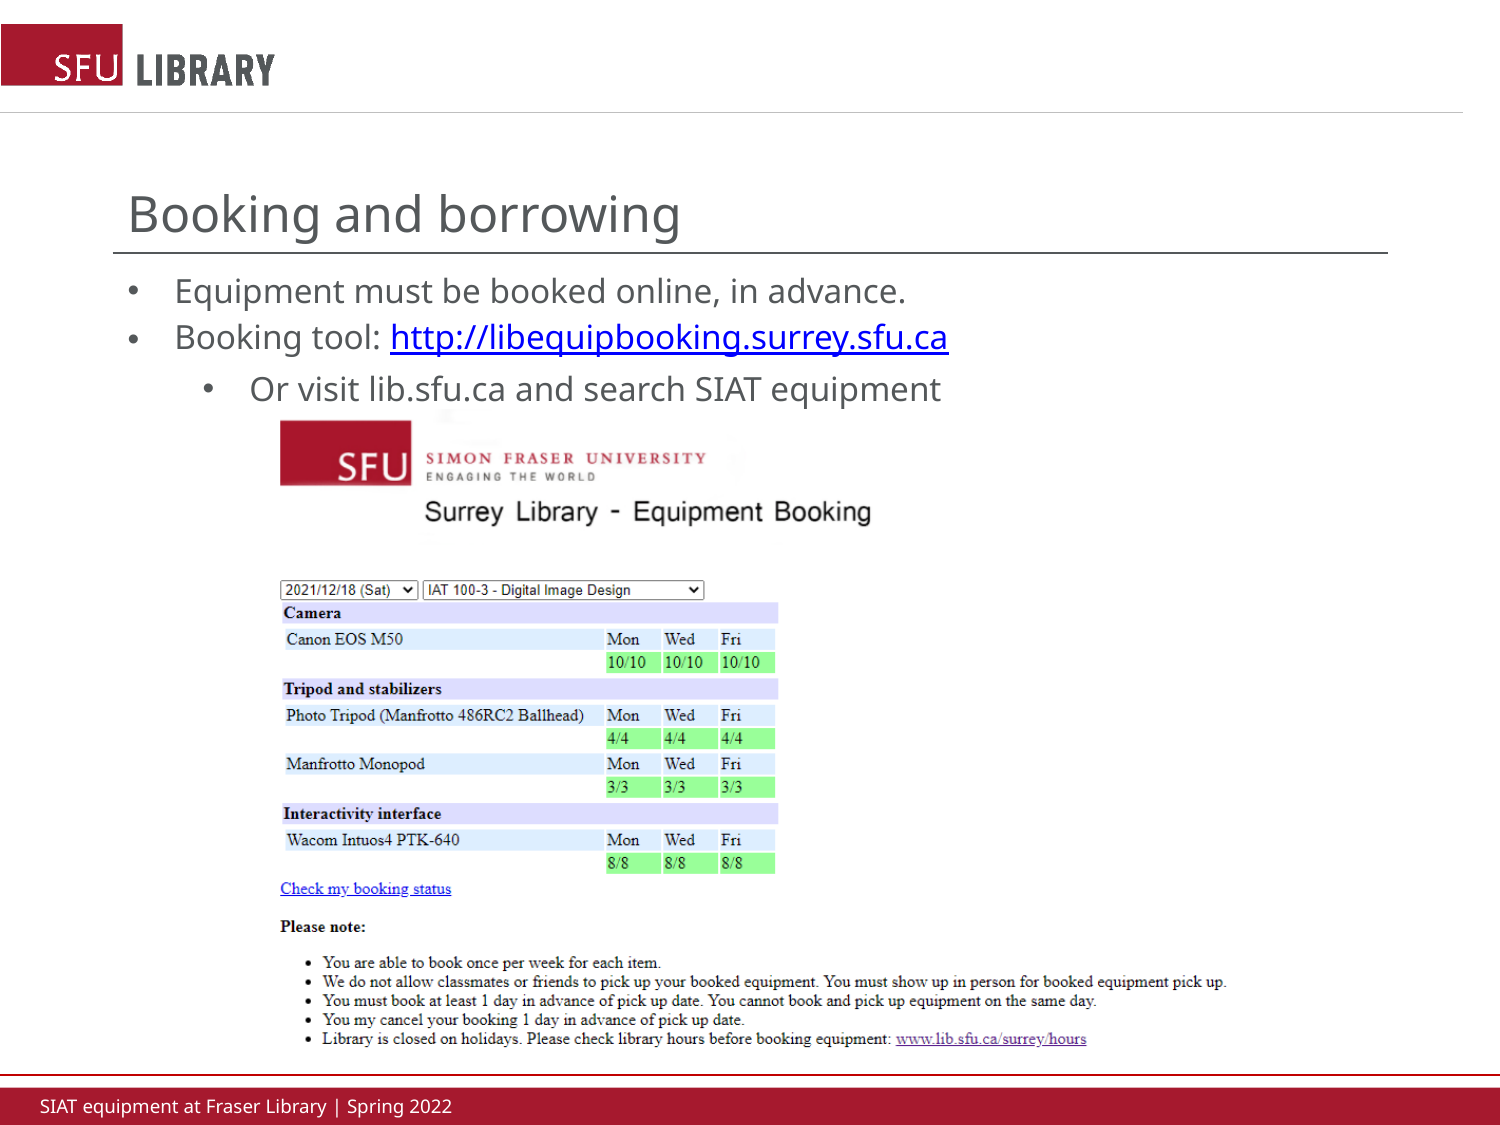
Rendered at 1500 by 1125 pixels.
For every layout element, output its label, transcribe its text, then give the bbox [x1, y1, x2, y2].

picture [274, 408, 1251, 1063]
text_box [0, 1085, 1500, 1125]
picture [0, 23, 276, 86]
title Booking and borrowing [112, 162, 1388, 252]
title Booking and borrowing [1325, 254, 1388, 263]
subtitle Equipment must be booked online, in advance. Booking tool: http://libequipbooking.surrey.sfu.ca Or visit lib.sfu.ca and search SIAT equipment [112, 262, 1325, 450]
text_box SIAT equipment at Fraser Library | Spring 2022 [24, 1087, 650, 1125]
